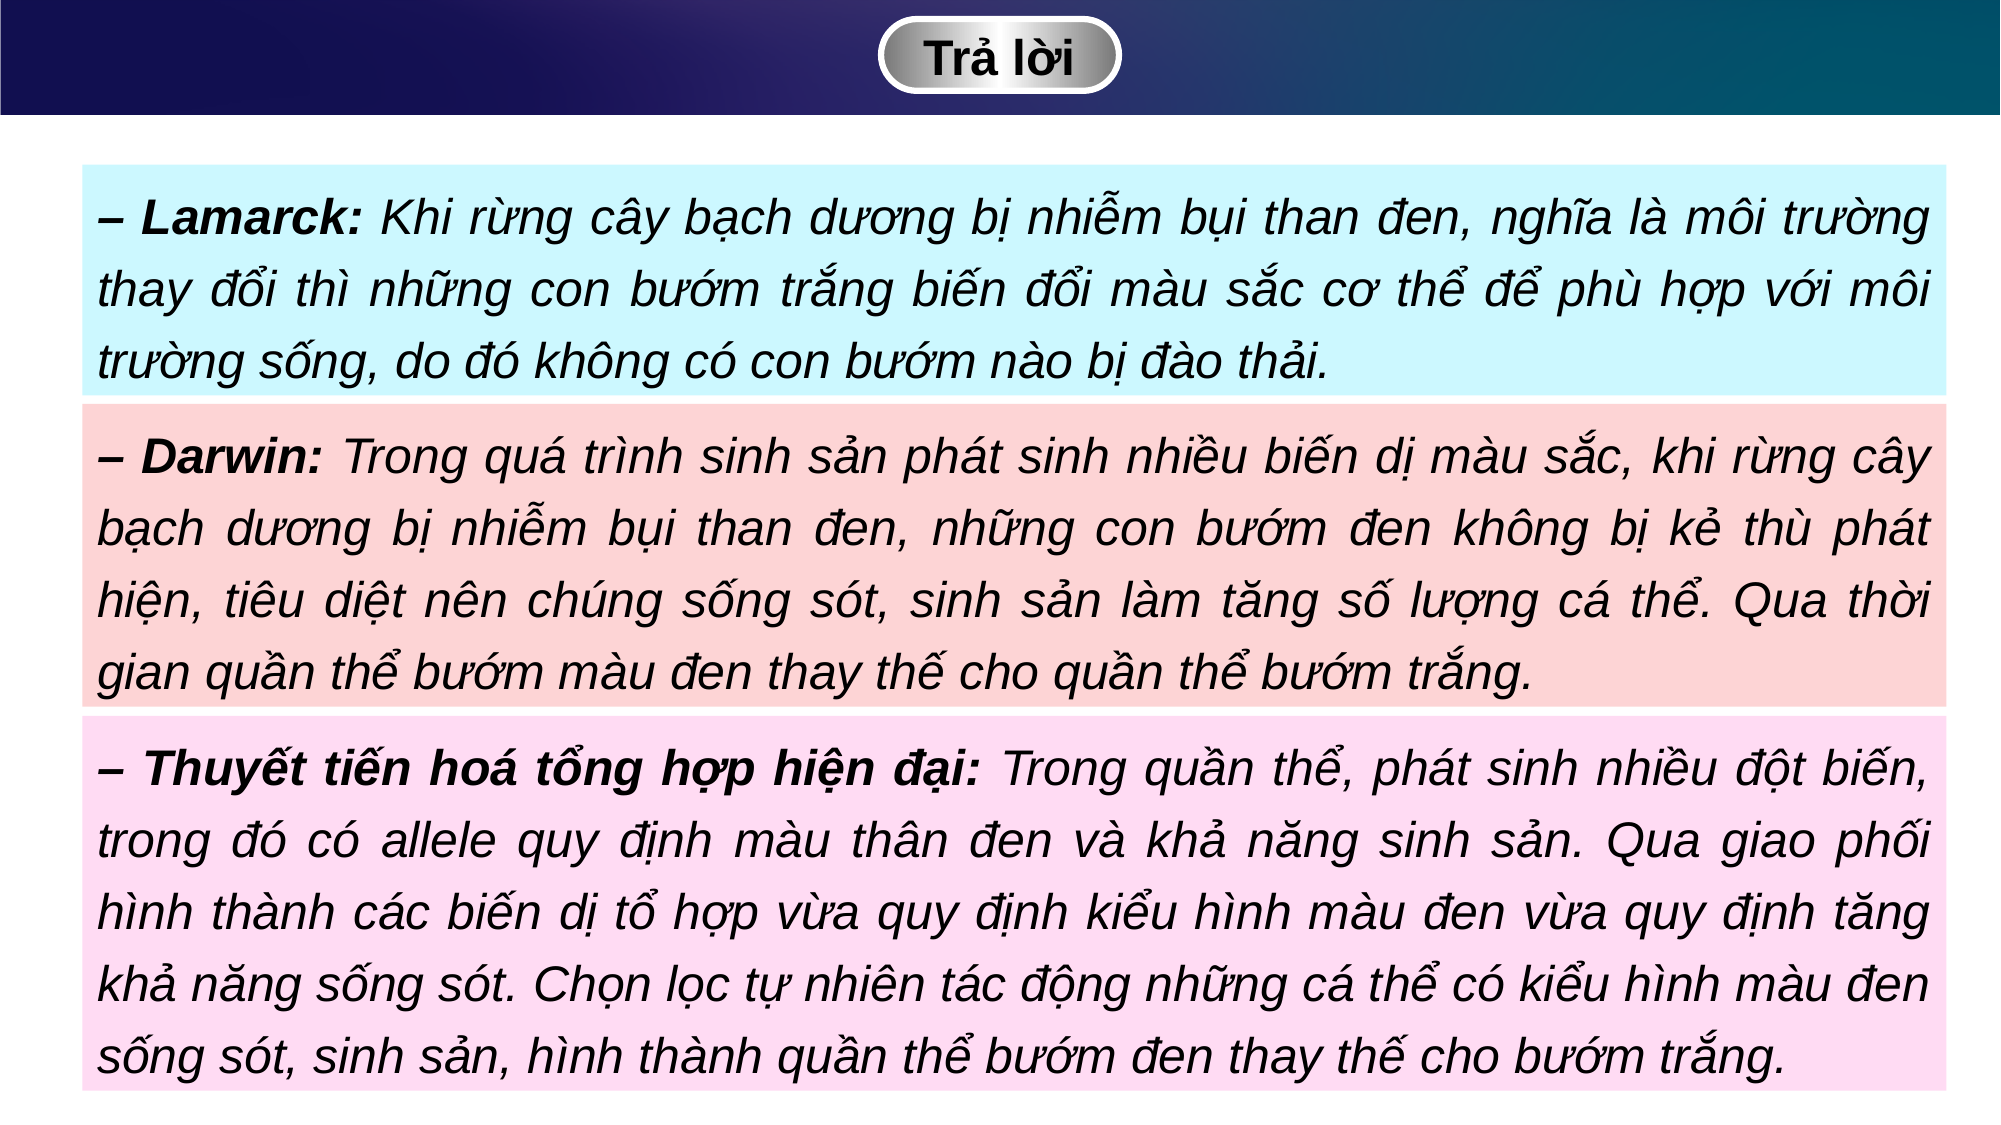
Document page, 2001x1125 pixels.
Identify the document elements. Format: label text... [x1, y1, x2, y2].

text_box [0, 116, 2000, 1125]
text_box – Lamarck: Khi rừng cây bạch dương bị nhiễm bụi than đen, nghĩa là môi trường thay đổi thì những con bướm trắng biến đổi màu sắc cơ thể để phù hợp với môi trường sống, do đó không có con bướm nào bị đào thải. [82, 164, 1947, 396]
picture [0, 0, 1644, 116]
text_box [58, 150, 1962, 403]
text_box – Darwin: Trong quá trình sinh sản phát sinh nhiều biến dị màu sắc, khi rừng cây bạch dương bị nhiễm bụi than đen, những con bướm đen không bị kẻ thù phát hiện, tiêu diệt nên chúng sống sót, sinh sản làm tăng số lượng cá thể. Qua thời gian quần thể bướm màu đen thay thế cho quần thể bướm trắng. [82, 403, 1947, 707]
text_box – Thuyết tiến hoá tổng hợp hiện đại: Trong quần thể, phát sinh nhiều đột biến, trong đó có allele quy định màu thân đen và khả năng sinh sản. Qua giao phối hình thành các biến dị tổ hợp vừa quy định kiểu hình màu đen vừa quy định tăng khả năng sống sót. Chọn lọc tự nhiên tác động những cá thể có kiểu hình màu đen sống sót, sinh sản, hình thành quần thể bướm đen thay thế cho bướm trắng. [82, 715, 1947, 1091]
text_box [58, 476, 1962, 789]
text_box Trả lời [881, 19, 1119, 91]
